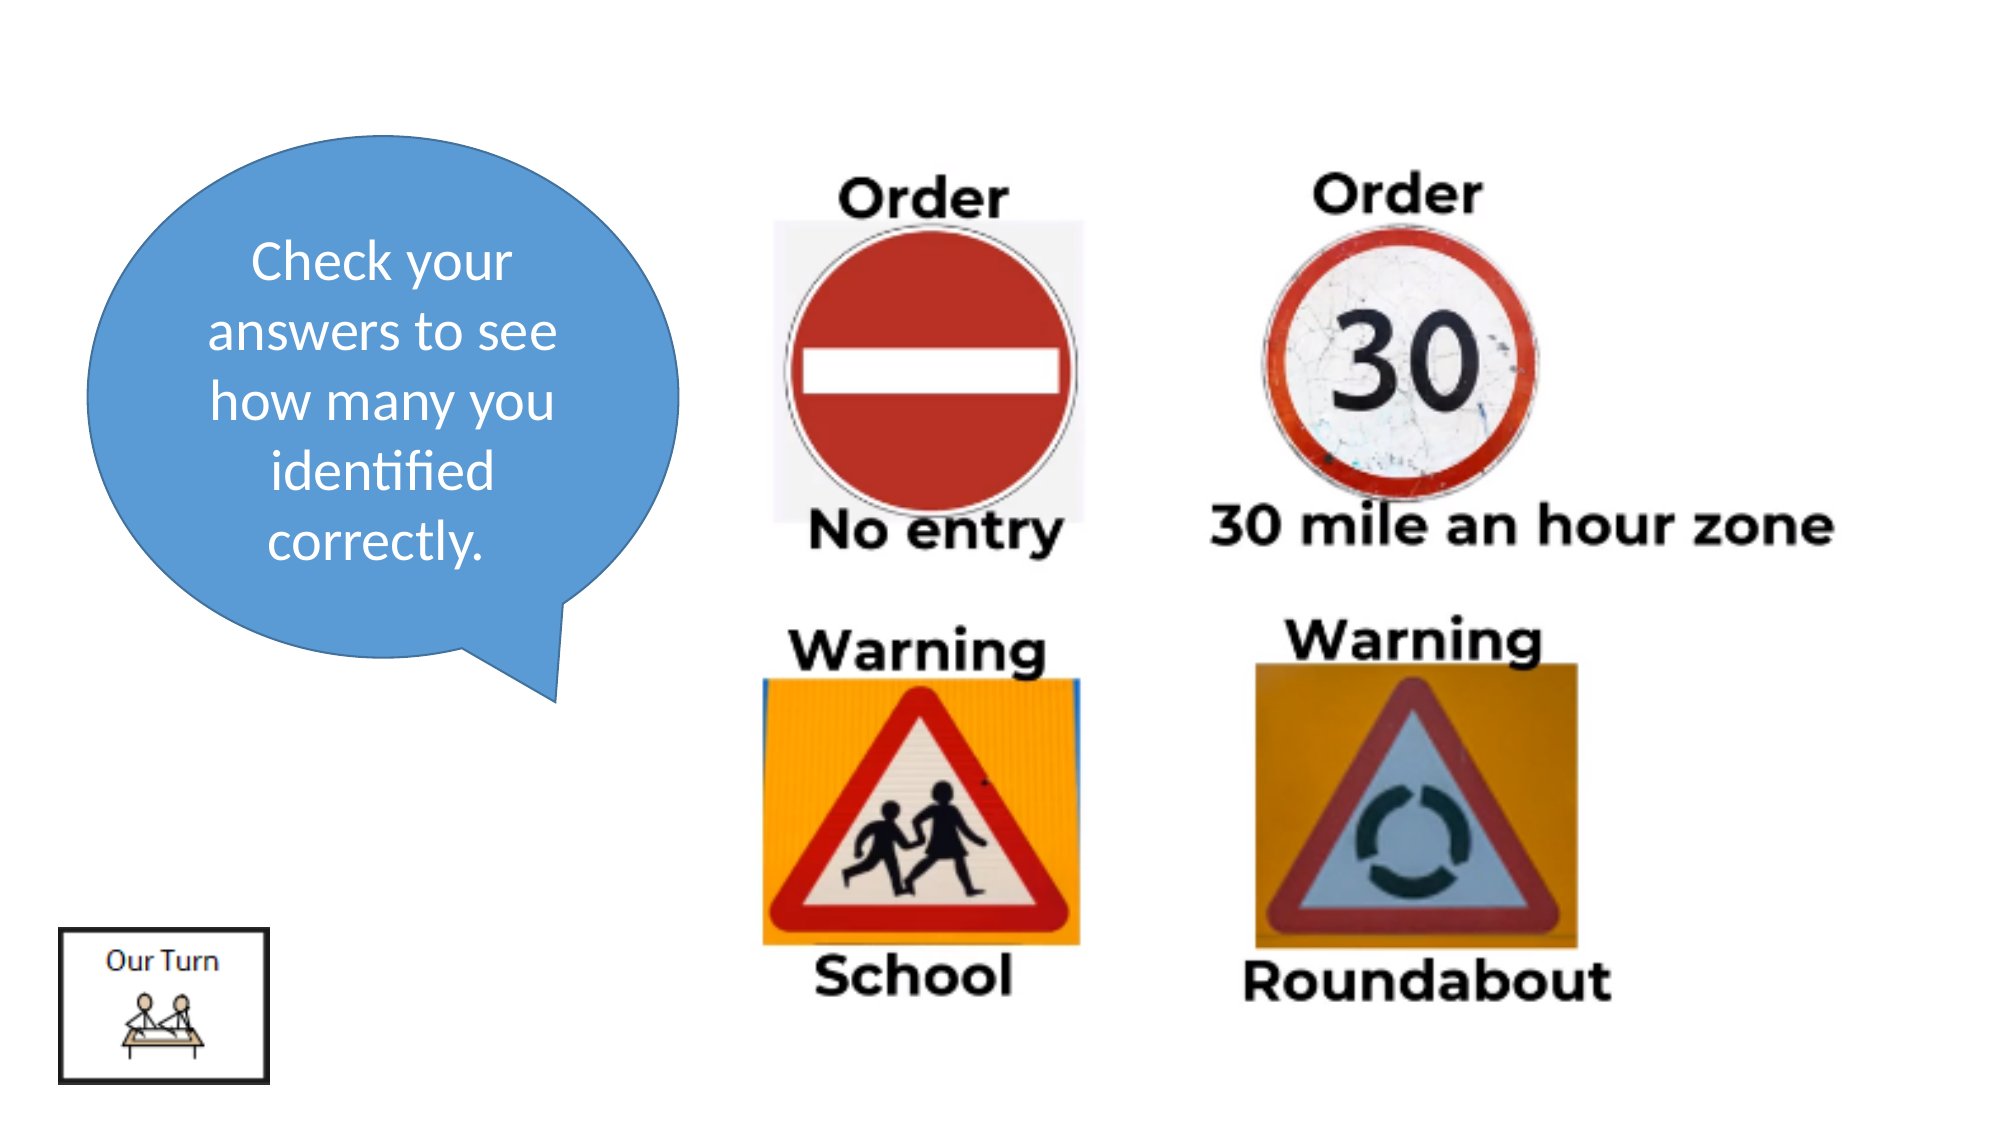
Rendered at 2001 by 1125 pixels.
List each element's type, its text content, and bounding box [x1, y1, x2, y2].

picture [58, 927, 270, 1085]
text_box Check your answers to see how many you identified correctly. [86, 135, 680, 704]
picture [694, 94, 1904, 1030]
